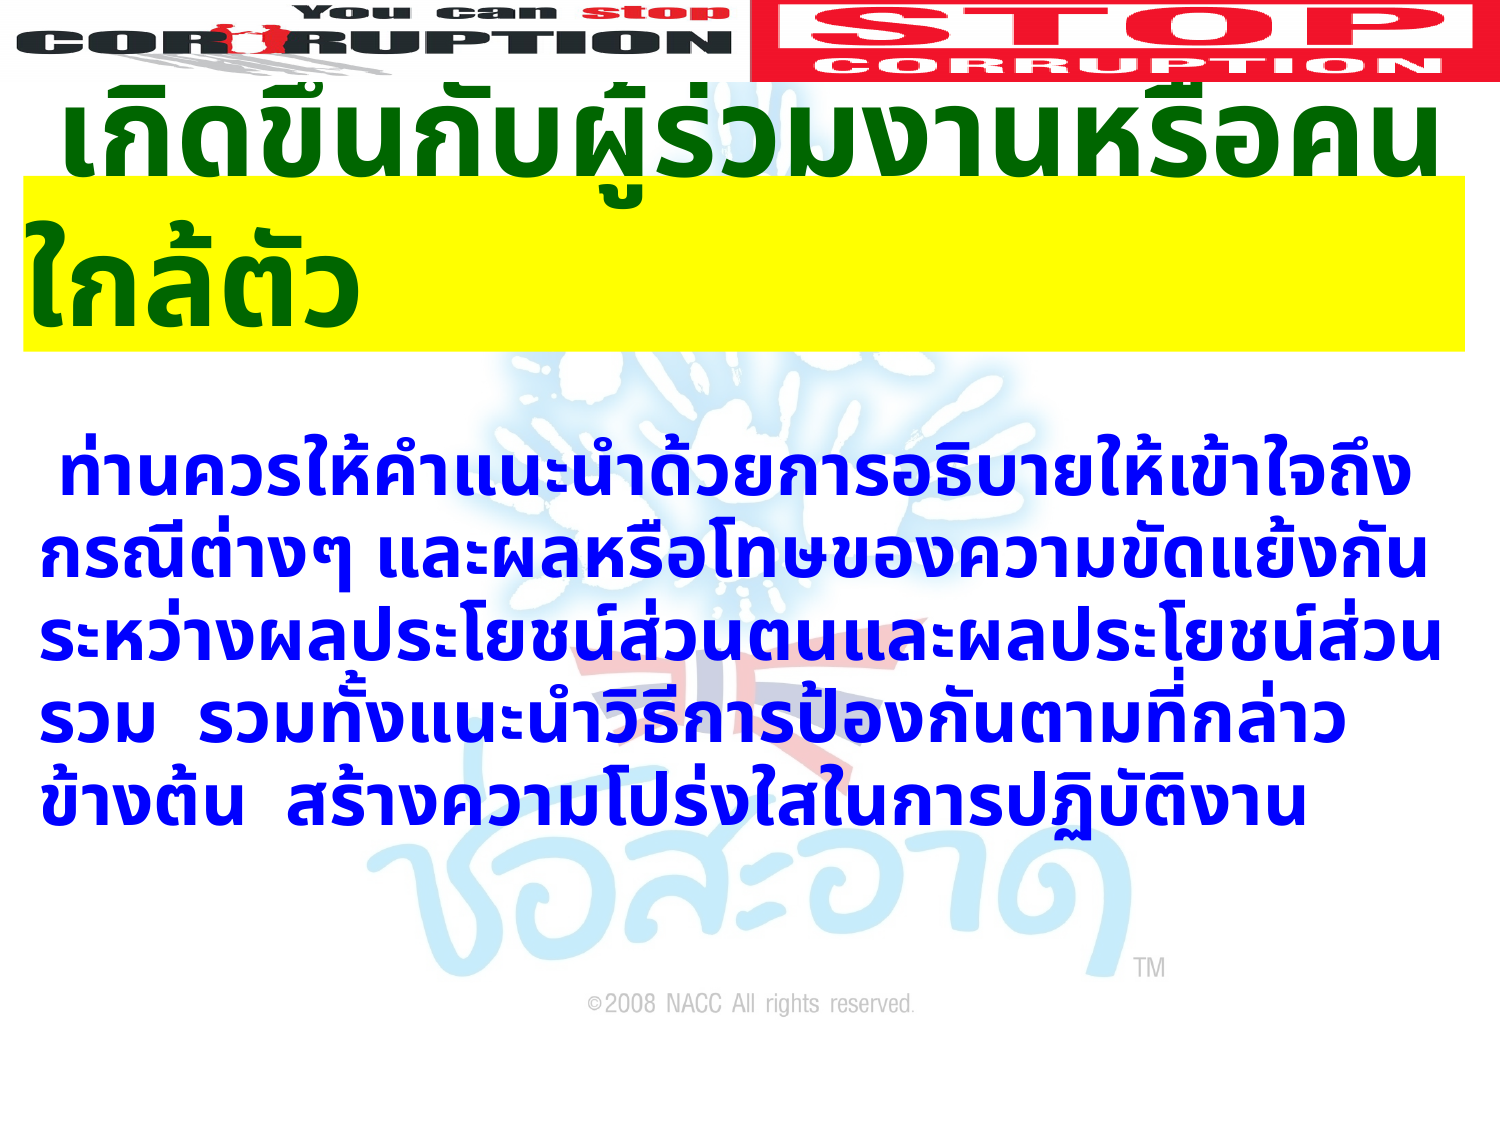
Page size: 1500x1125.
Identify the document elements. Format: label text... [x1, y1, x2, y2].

text_box [0, 0, 748, 84]
text_box [748, 0, 1500, 84]
list ท่านควรให้คำแนะนำด้วยการอธิบายให้เข้าใจถึงกรณีต่างๆ และผลหรือโทษของความขัดแย้งกันระหว่างผลประโยชน์ส่วนตนและผลประโยชน์ส่วนรวม รวมทั้งแนะนำวิธีการป้องกันตามที่กล่าวข้างต้น สร้างความโปร่งใสในการปฏิบัติงาน [23, 421, 1465, 926]
title เกิดขึ้นกับผู้ร่วมงานหรือคนใกล้ตัว [23, 175, 1465, 352]
